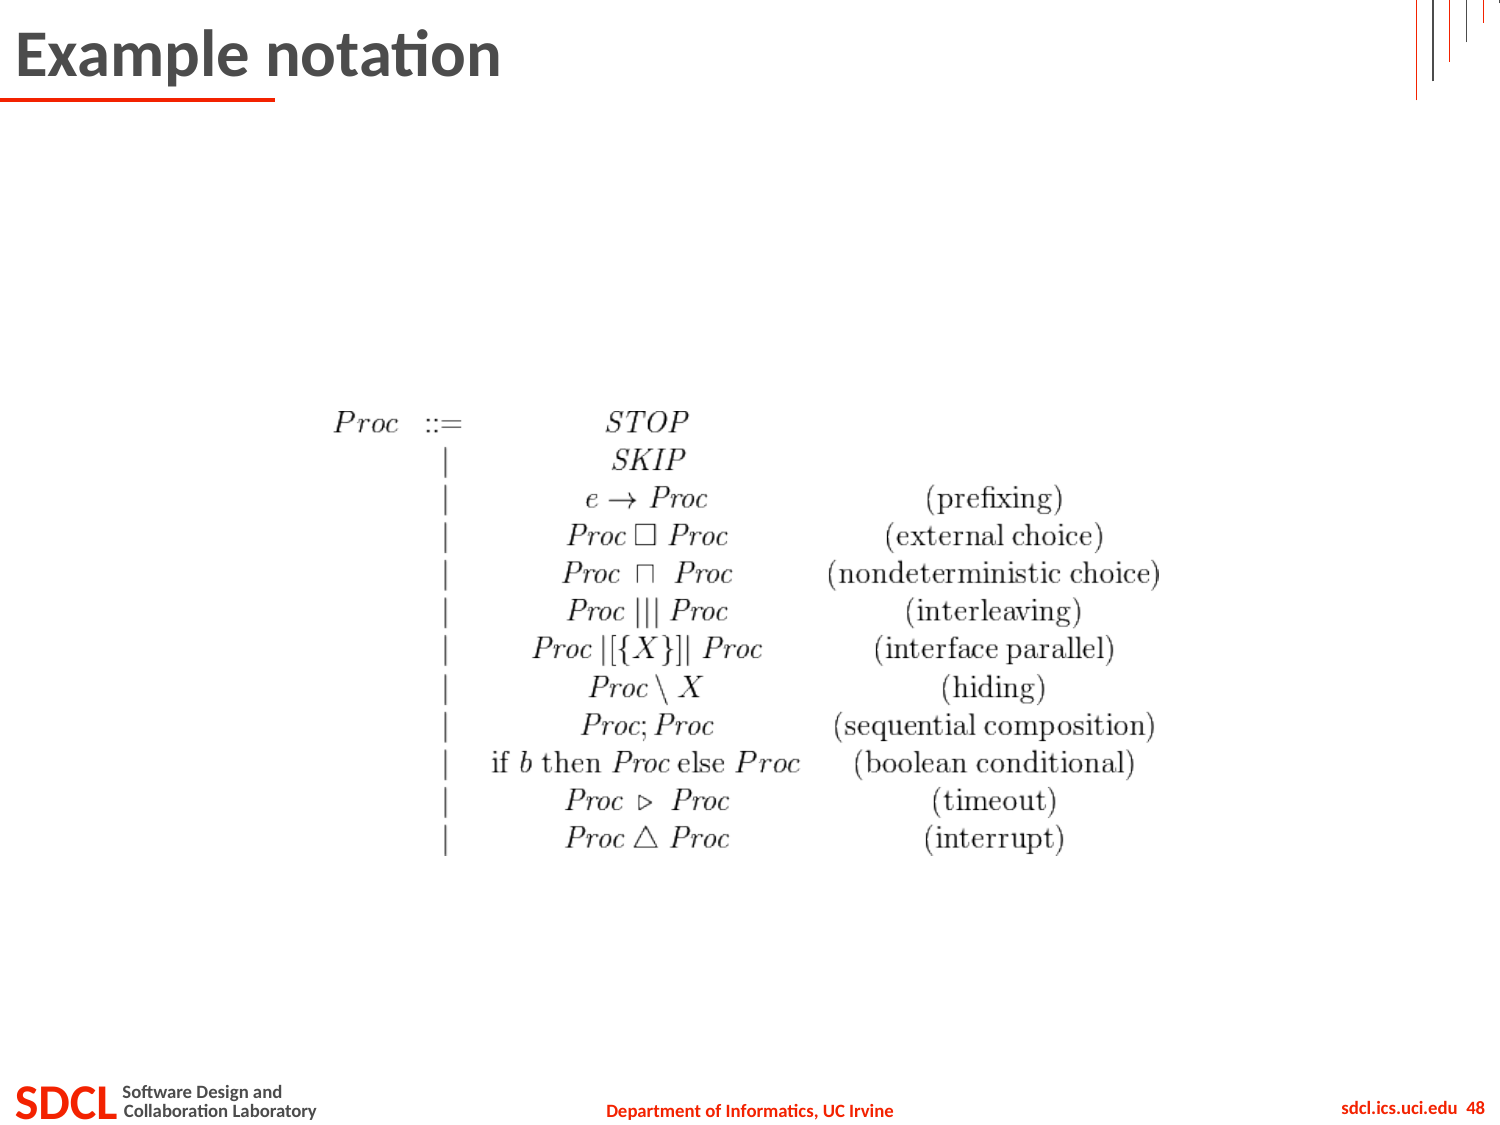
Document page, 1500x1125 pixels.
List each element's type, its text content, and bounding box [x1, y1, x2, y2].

title Example notation [0, 0, 1350, 100]
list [331, 411, 1159, 856]
